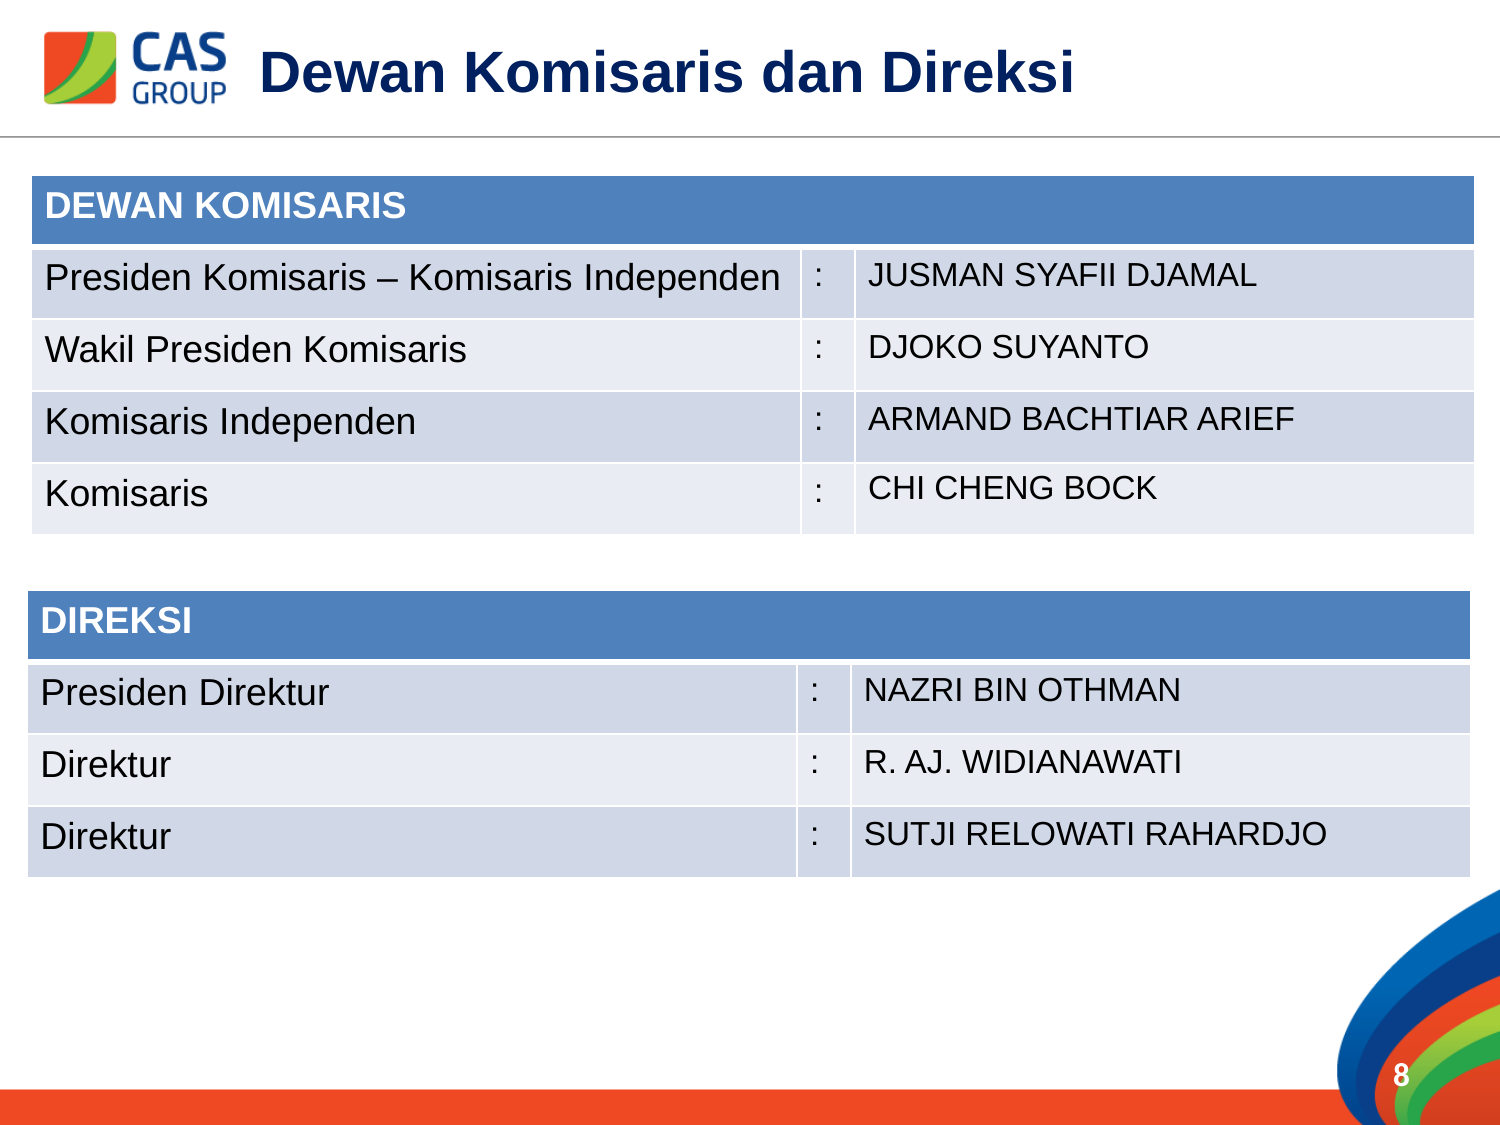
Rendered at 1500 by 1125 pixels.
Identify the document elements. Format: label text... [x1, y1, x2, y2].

table_cell Komisaris [32, 464, 800, 534]
table_cell DJOKO SUYANTO [856, 320, 1474, 390]
table_cell Direktur [28, 807, 796, 877]
table_cell Presiden Direktur [28, 665, 796, 733]
table_cell NAZRI BIN OTHMAN [852, 665, 1470, 733]
table_cell : [802, 392, 854, 462]
table_header DEWAN KOMISARIS [32, 176, 1474, 244]
table_cell : [802, 464, 854, 534]
table_cell R. AJ. WIDIANAWATI [852, 735, 1470, 805]
table_cell : [802, 250, 854, 318]
slide_number 8 [1074, 1042, 1425, 1103]
text_box Dewan Komisaris dan Direksi [244, 0, 1471, 138]
table_header DIREKSI [28, 591, 1470, 659]
table_cell JUSMAN SYAFII DJAMAL [856, 250, 1474, 318]
table_cell Direktur [28, 735, 796, 805]
table_cell CHI CHENG BOCK [856, 464, 1474, 534]
table_cell : [798, 807, 850, 877]
table_cell Presiden Komisaris – Komisaris Independen [32, 250, 800, 318]
table_cell Komisaris Independen [32, 392, 800, 462]
table_cell : [798, 665, 850, 733]
picture [0, 0, 1500, 1125]
table_cell Wakil Presiden Komisaris [32, 320, 800, 390]
table_cell SUTJI RELOWATI RAHARDJO [852, 807, 1470, 877]
table_cell : [802, 320, 854, 390]
table_cell : [798, 735, 850, 805]
table_cell ARMAND BACHTIAR ARIEF [856, 392, 1474, 462]
